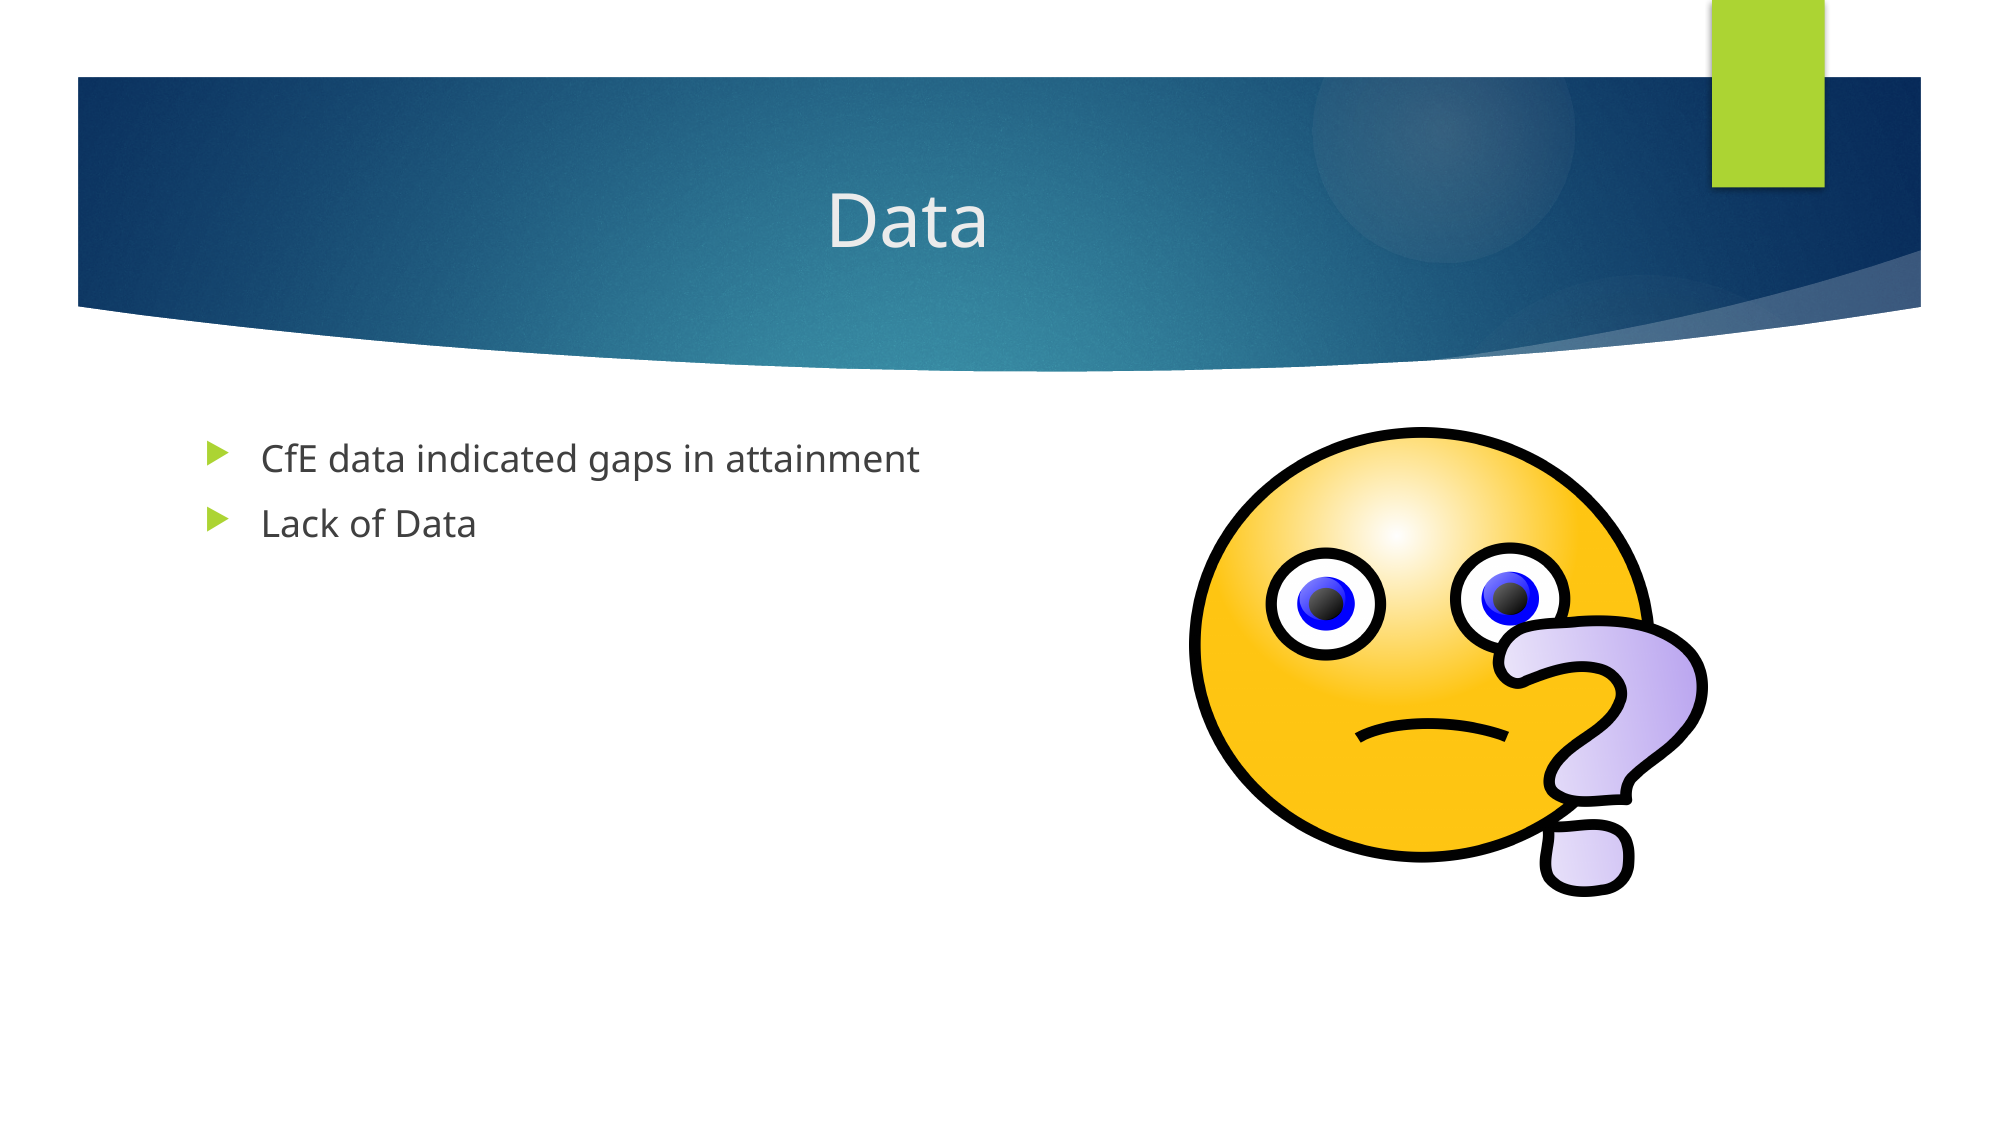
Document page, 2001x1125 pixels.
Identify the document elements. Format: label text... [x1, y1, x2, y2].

list CfE data indicated gaps in attainment Lack of Data [189, 427, 1627, 988]
title Data [189, 159, 1627, 276]
picture [1189, 426, 1709, 897]
